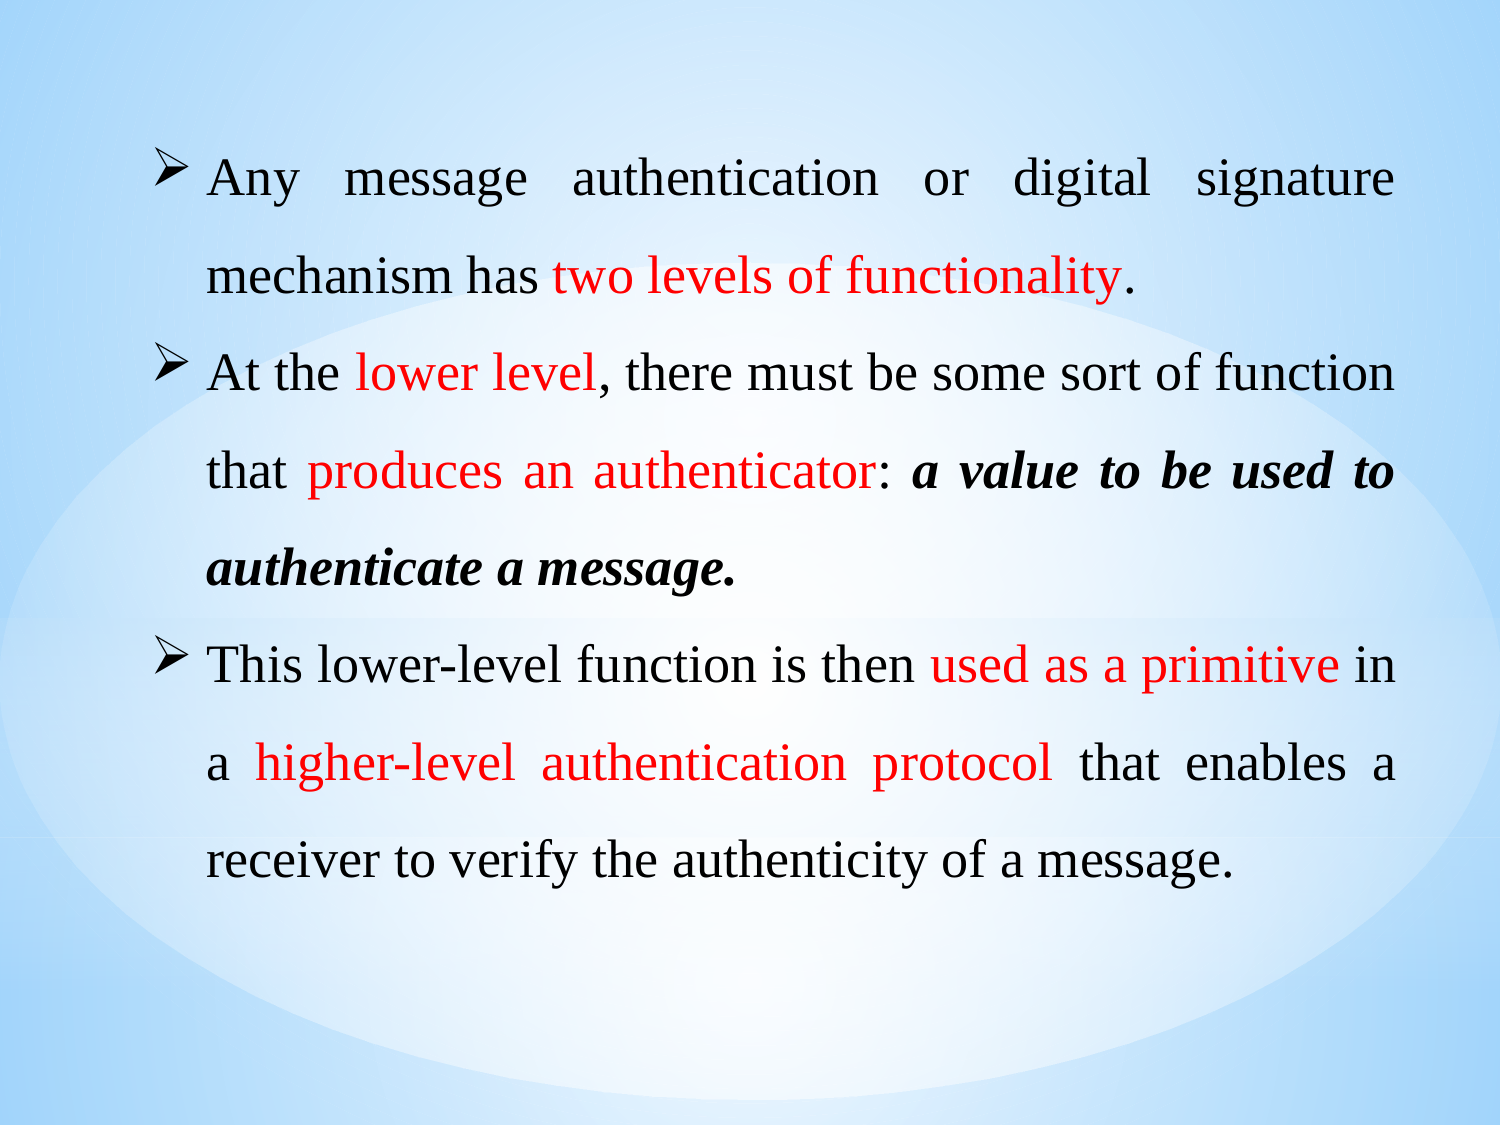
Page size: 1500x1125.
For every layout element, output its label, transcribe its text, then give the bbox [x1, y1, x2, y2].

text_box Any message authentication or digital signature mechanism has two levels of functionality. At the lower level, there must be some sort of function that produces an authenticator: a value to be used to authenticate a message. This lower-level function is then used as a primitive in a higher-level authentication protocol that enables a receiver to verify the authenticity of a message. [135, 101, 1412, 896]
